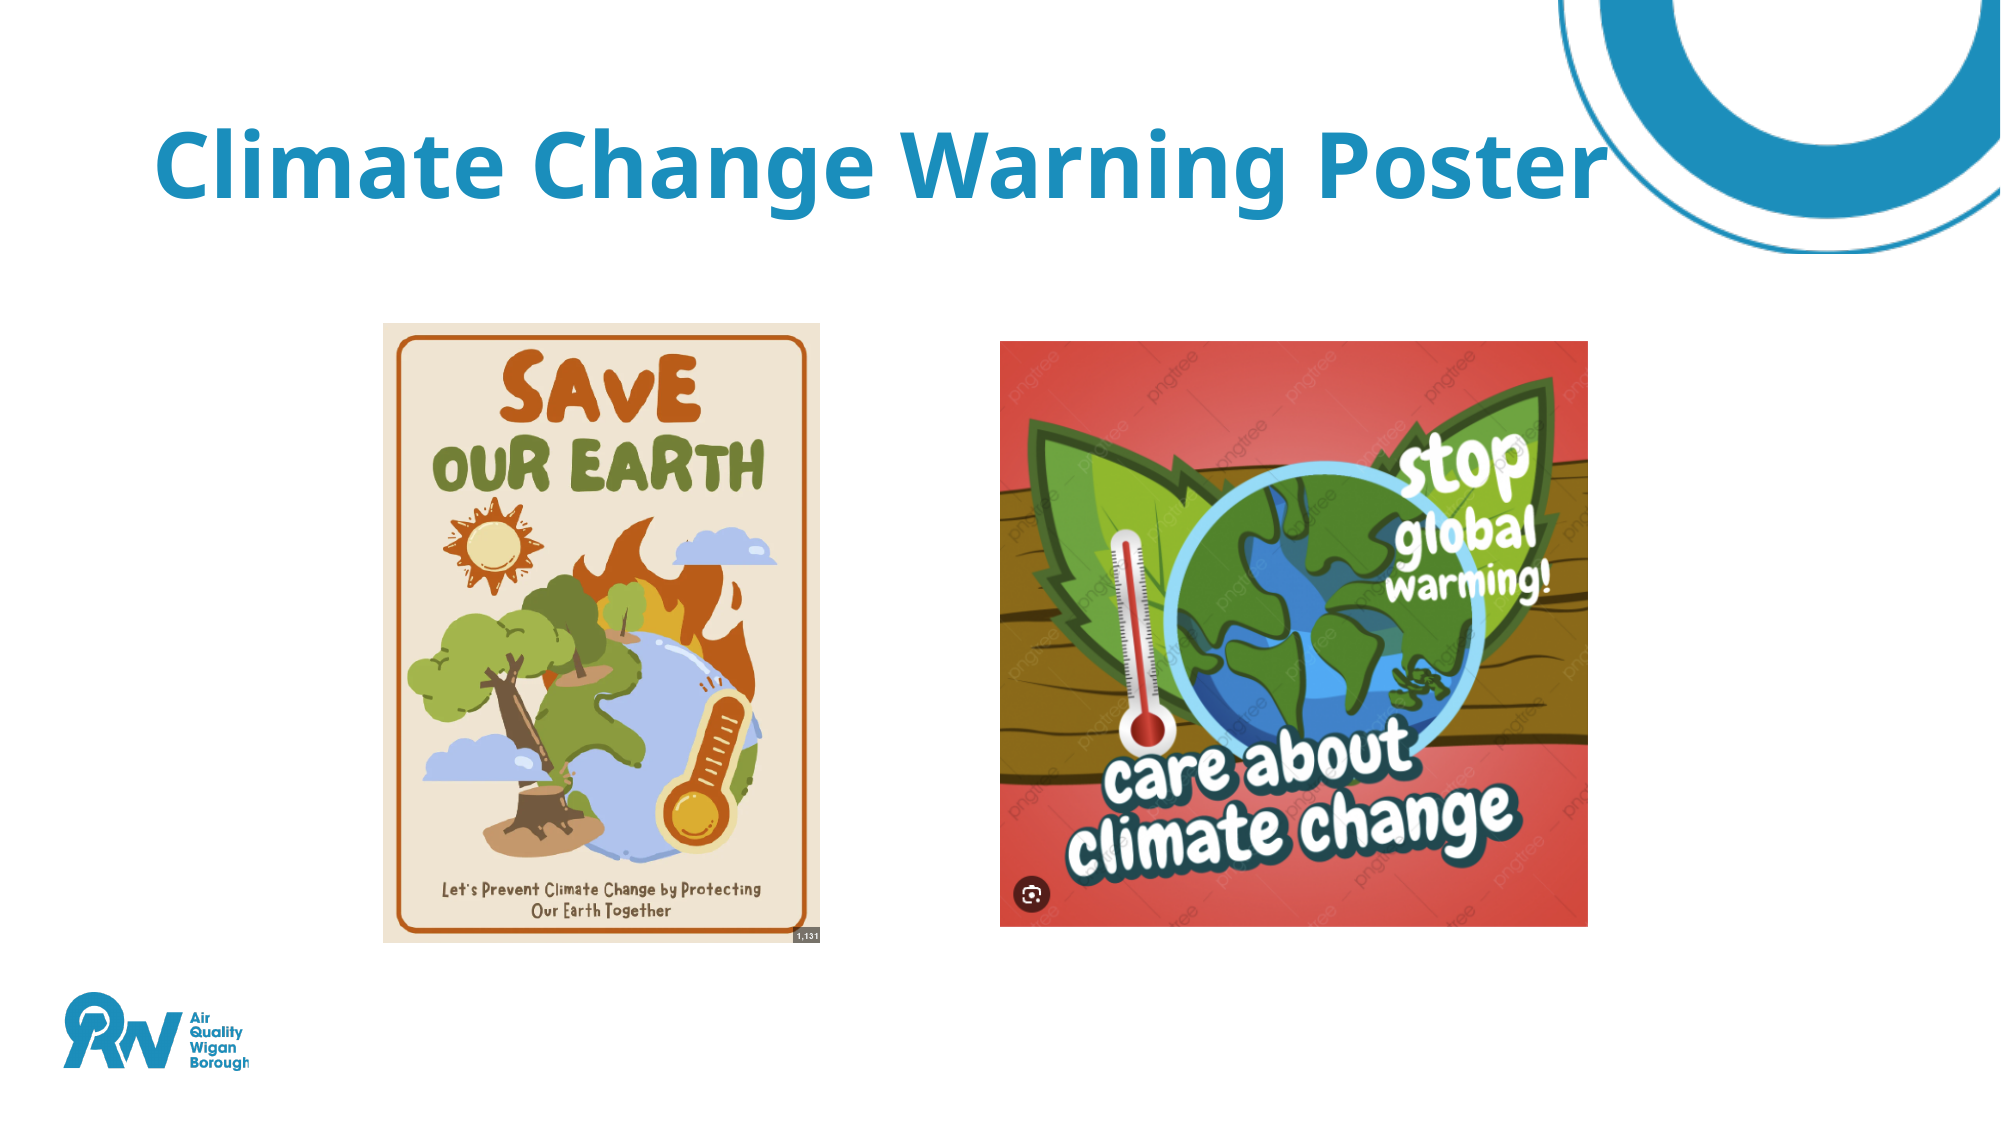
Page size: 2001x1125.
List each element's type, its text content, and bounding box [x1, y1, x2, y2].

picture [383, 323, 820, 943]
picture [1000, 341, 1588, 927]
title Climate Change Warning Poster [137, 59, 1863, 278]
